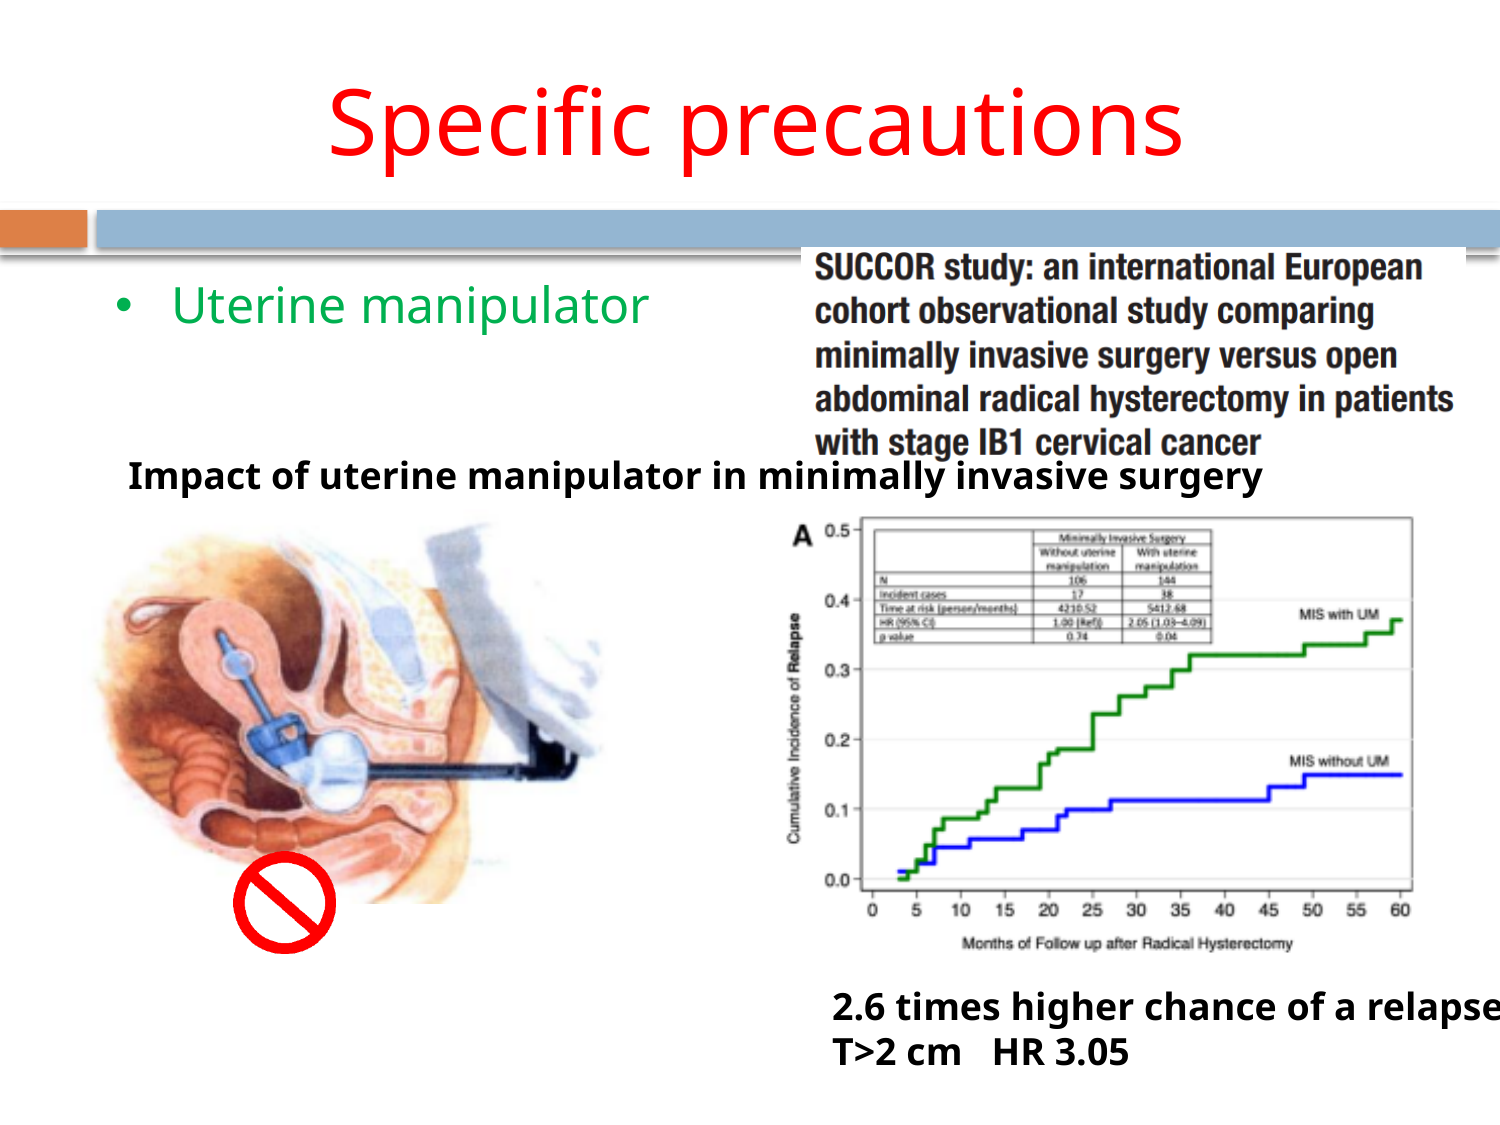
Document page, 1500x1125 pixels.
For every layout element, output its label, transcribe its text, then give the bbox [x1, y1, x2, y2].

text_box 2.6 times higher chance of a relapse T>2 cm HR 3.05 [817, 975, 1500, 1081]
text_box Uterine manipulator [100, 222, 1438, 386]
picture [749, 504, 1439, 957]
text_box Impact of uterine manipulator in minimally invasive surgery [113, 444, 1279, 505]
title Specific precautions [100, 37, 1438, 200]
picture [58, 509, 612, 954]
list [800, 247, 1466, 471]
